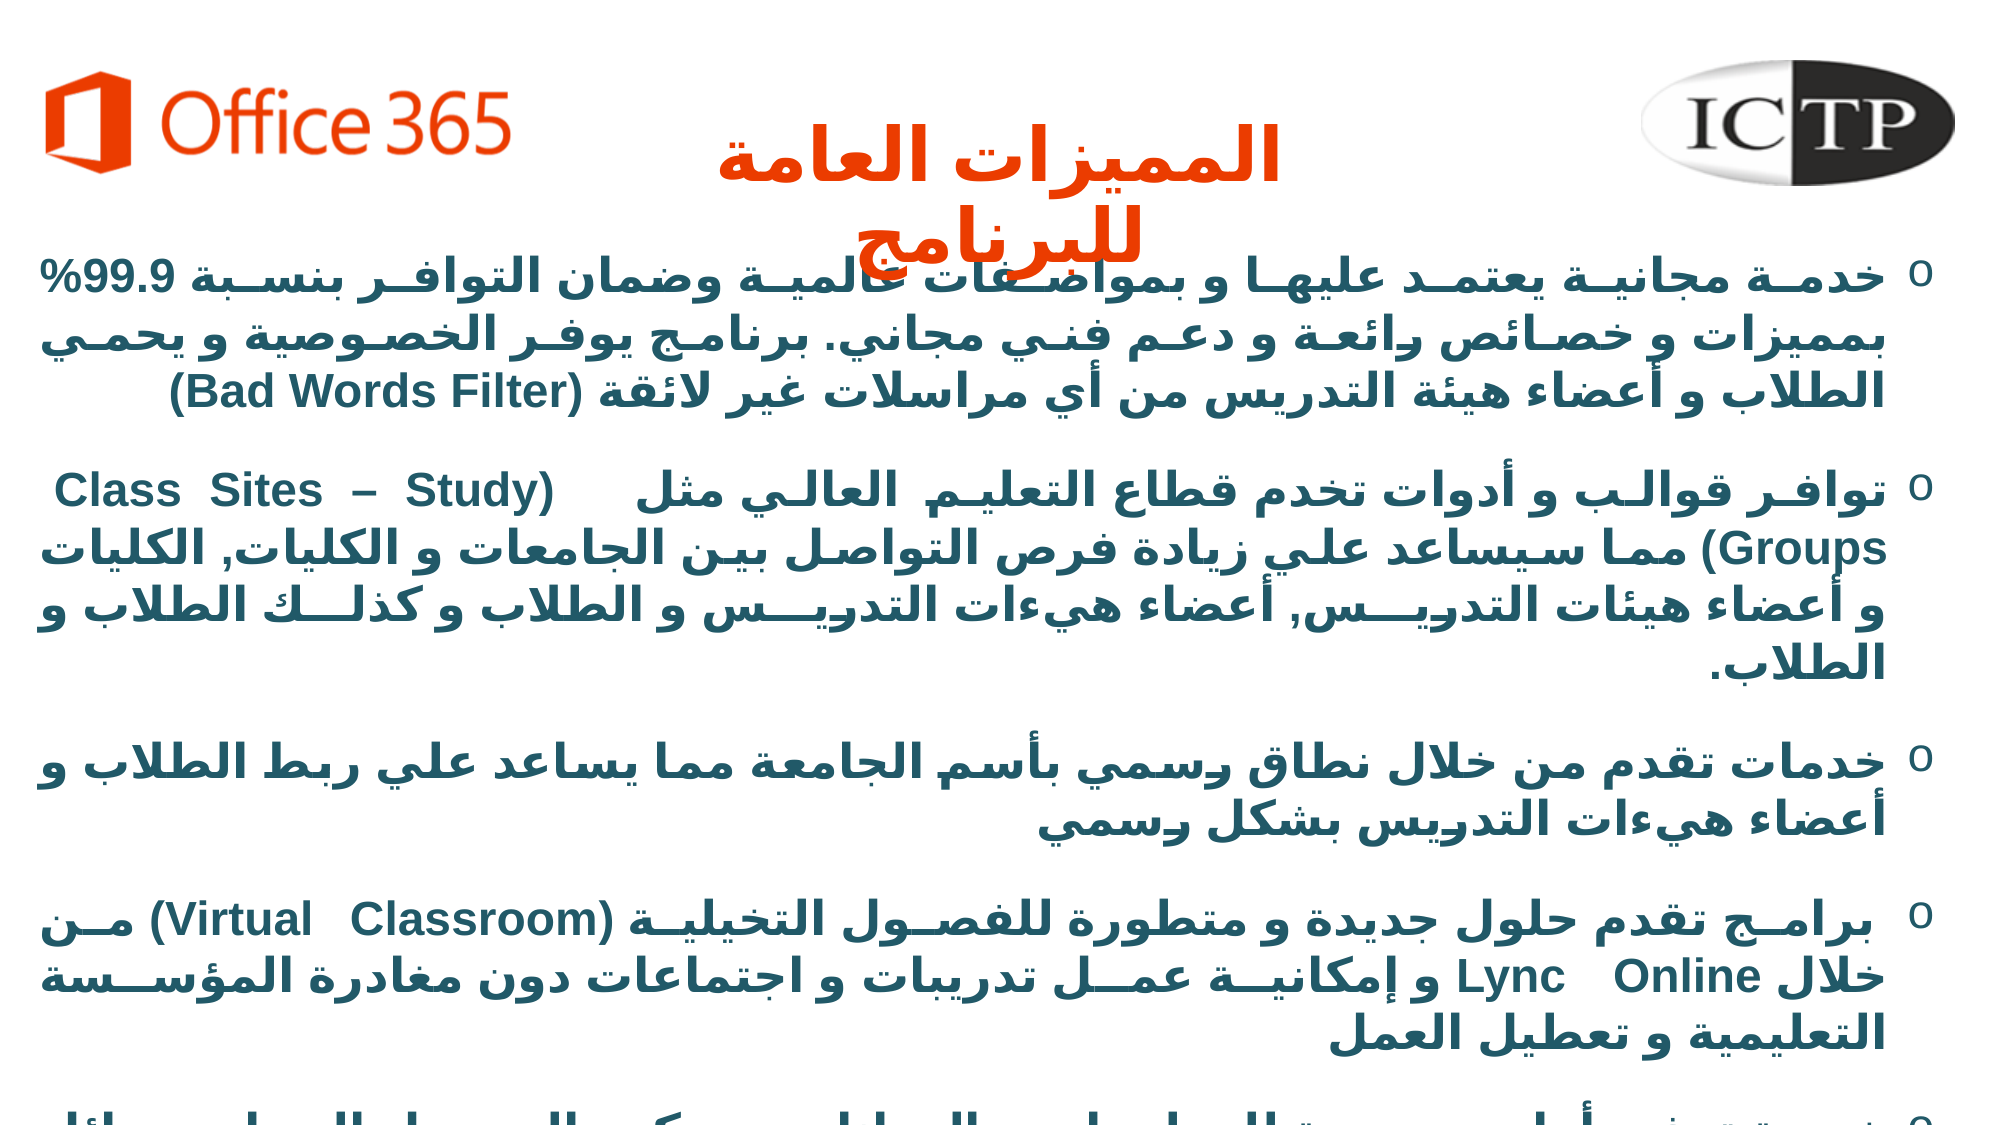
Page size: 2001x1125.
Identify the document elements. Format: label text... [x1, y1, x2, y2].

text_box المميزات العامة للبرنامج [683, 108, 1317, 287]
picture [20, 27, 545, 219]
picture [1641, 60, 1955, 186]
text_box خدمة مجانية يعتمد عليها و بمواصفات عالمية وضمان التوافر بنسبة 99.9% بمميزات و خصائص رائعة و دعم فني مجاني. برنامج يوفر الخصوصية و يحمي الطلاب و أعضاء هيئة التدريس من أي مراسلات غير لائقة (Bad Words Filter) توافر قوالب و أدوات تخدم قطاع التعليم العالي مثل (Class Sites – Study Groups) مما سيساعد علي زيادة فرص التواصل بين الجامعات و الكليات, الكليات و أعضاء هيئات التدريس, أعضاء هيءات التدريس و الطلاب و كذلك الطلاب و الطلاب. خدمات تقدم من خلال نطاق رسمي بأسم الجامعة مما يساعد علي ربط الطلاب و أعضاء هيءات التدريس بشكل رسمي برامج تقدم حلول جديدة و متطورة للفصول التخيلية (Virtual Classroom) من خلال Lync Online و إمكانية عمل تدريبات و اجتماعات دون مغادرة المؤسسة التعليمية و تعطيل العمل خدمة توفر أمان و سرية للمعلومات و البيانات و يمكن الوصول إليها بوسائل عديدة Desktops – Tablets – Laptops – Smart Phones [24, 237, 2000, 1125]
